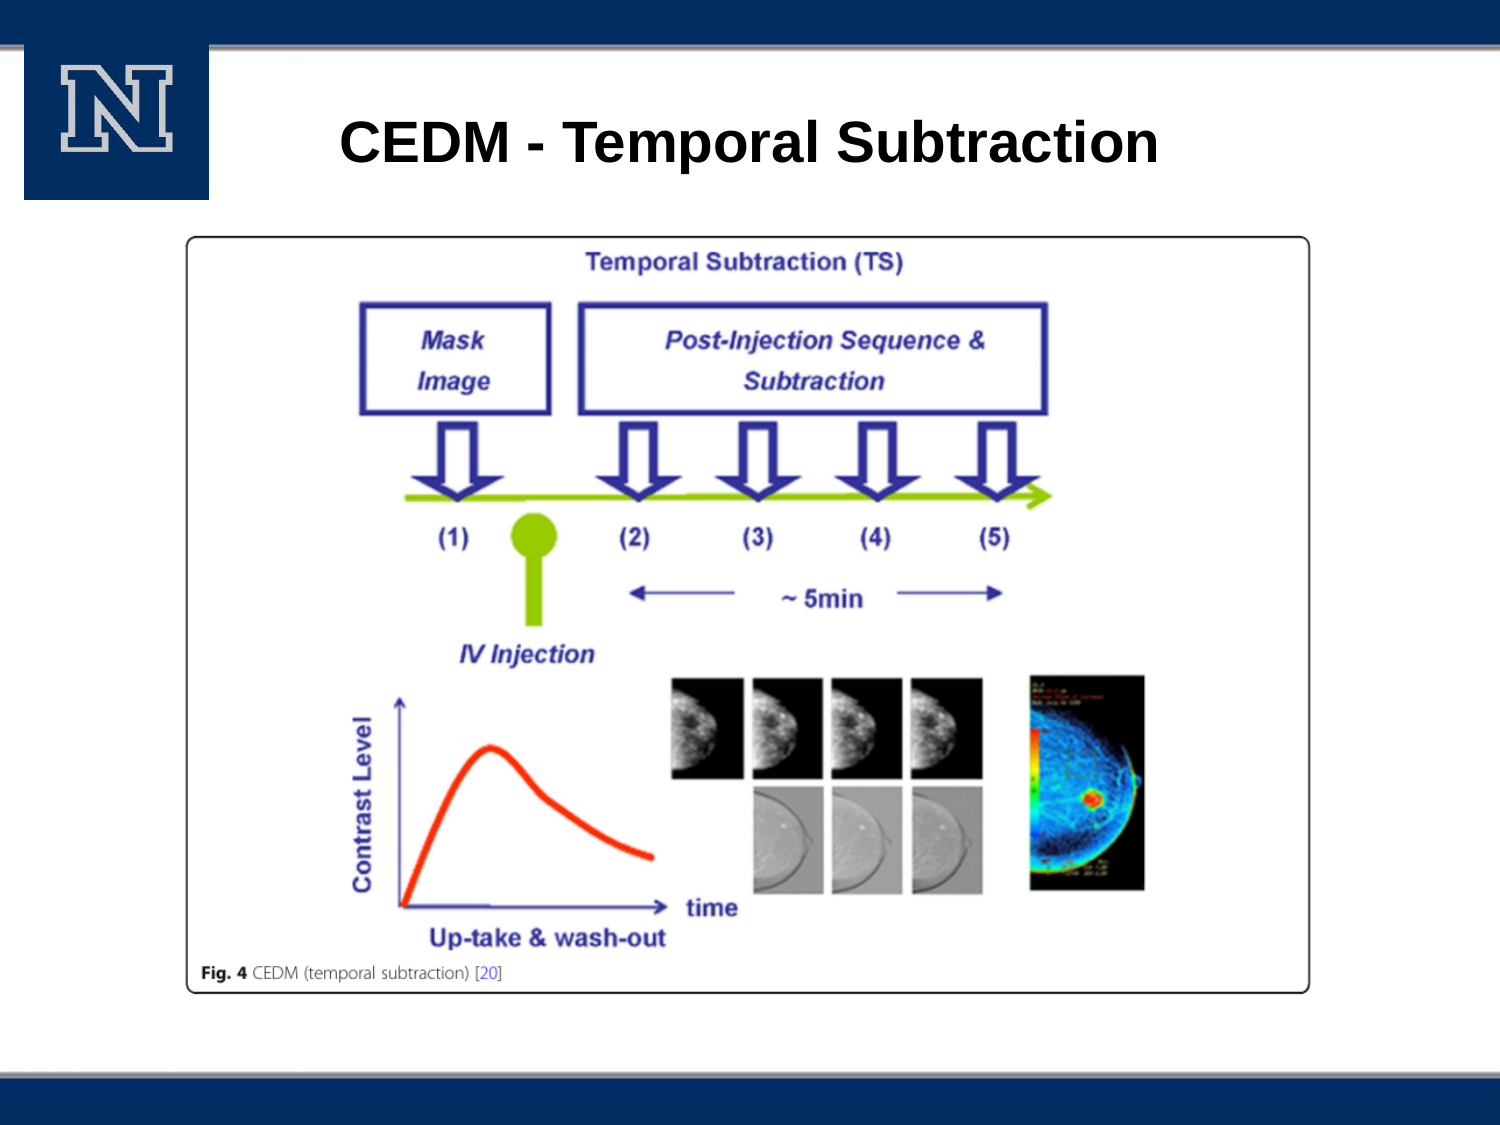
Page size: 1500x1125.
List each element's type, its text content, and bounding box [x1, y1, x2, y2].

picture [0, 0, 1500, 200]
picture [175, 222, 1325, 1000]
picture [0, 1062, 1500, 1125]
title CEDM - Temporal Subtraction [51, 97, 1449, 223]
